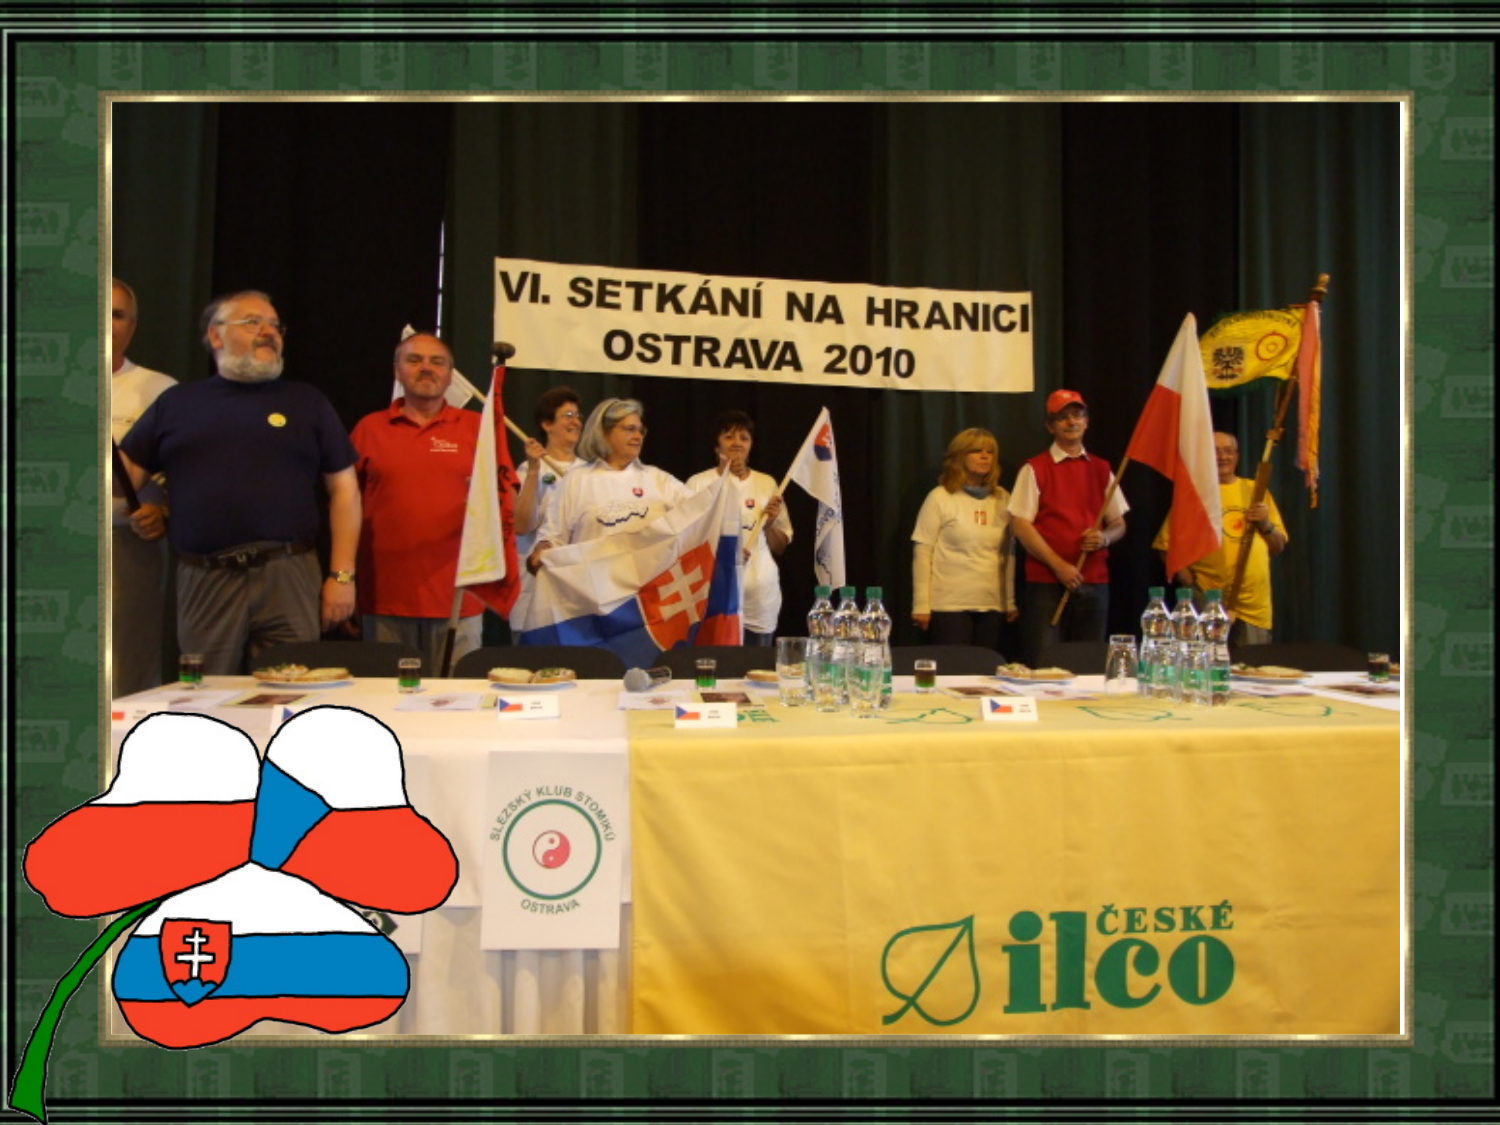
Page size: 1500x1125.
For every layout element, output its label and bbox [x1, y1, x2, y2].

text_box [0, 0, 1500, 1125]
